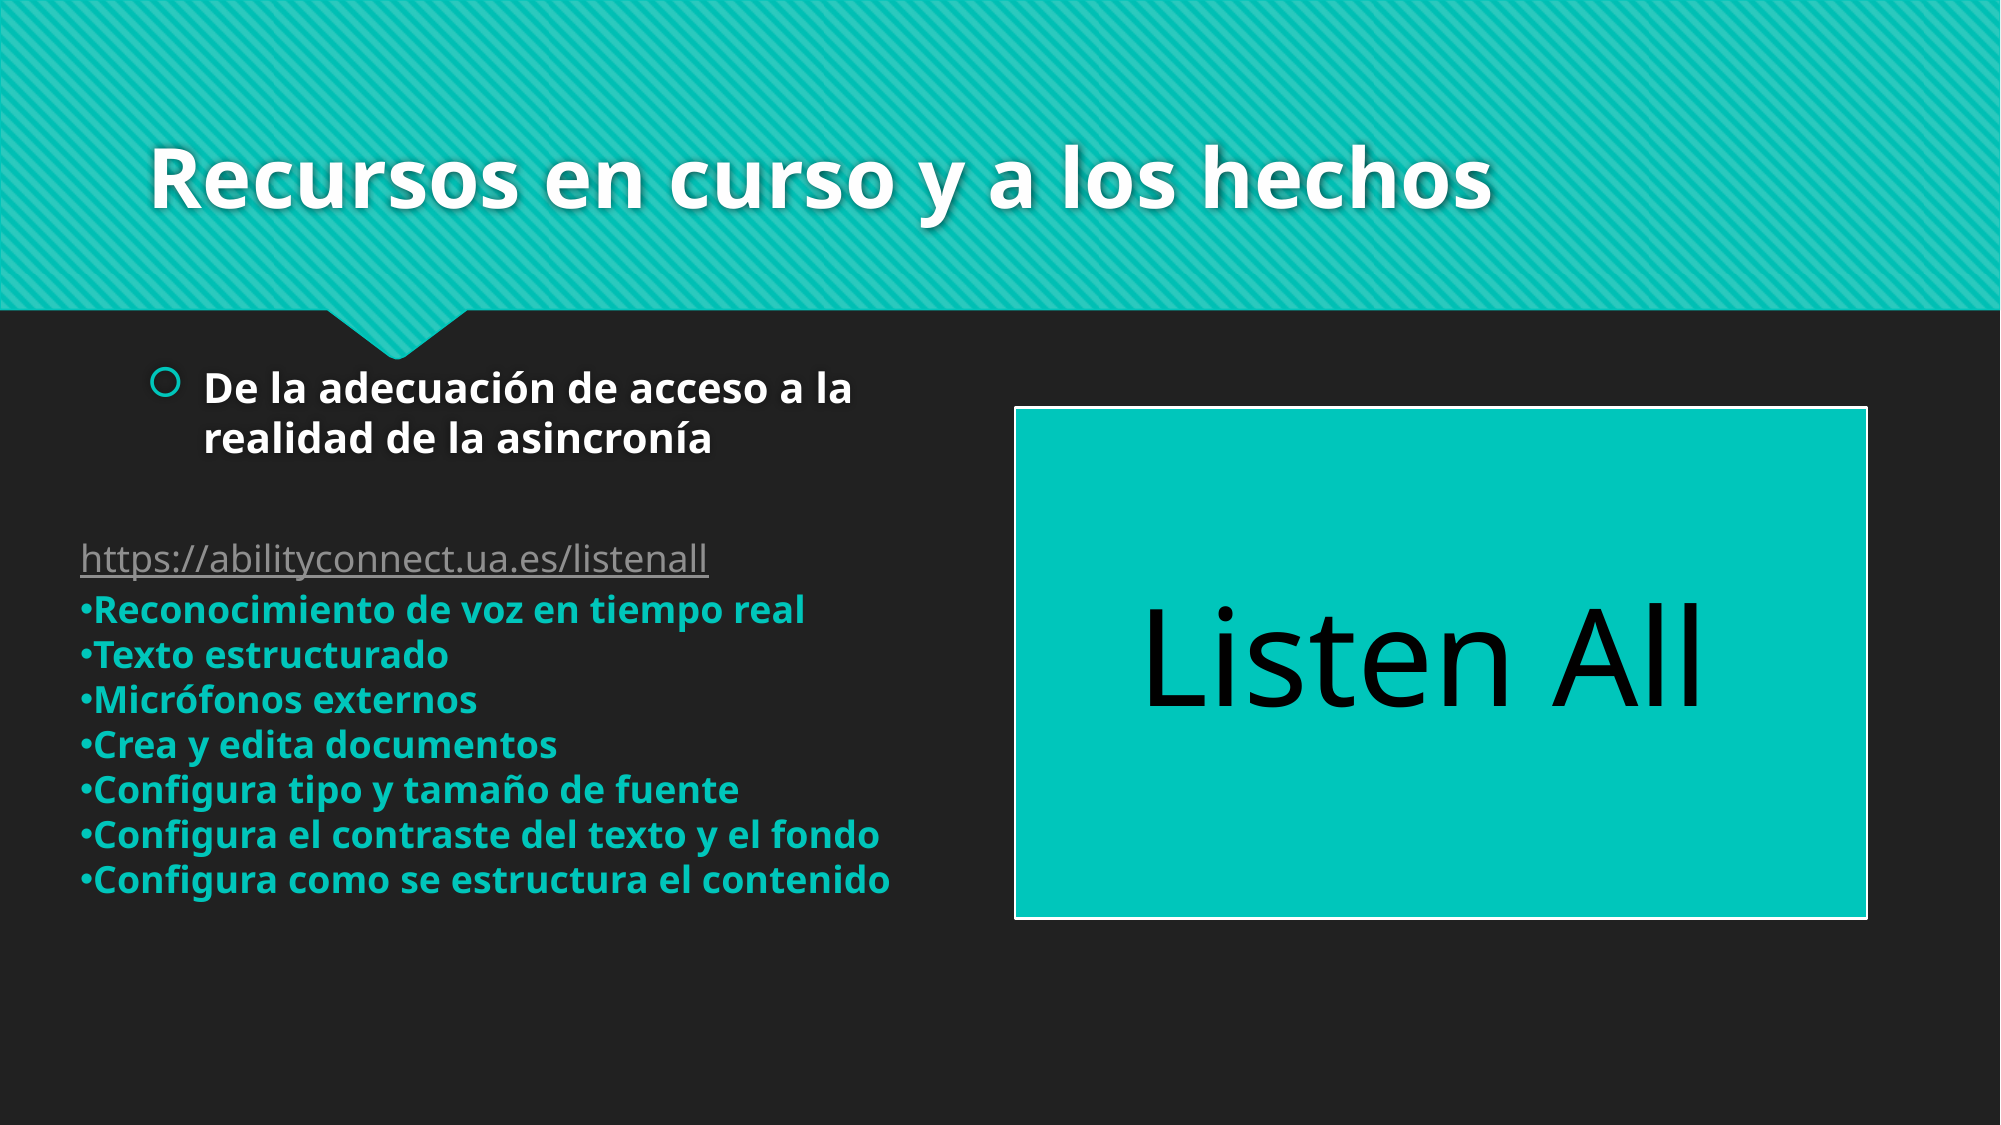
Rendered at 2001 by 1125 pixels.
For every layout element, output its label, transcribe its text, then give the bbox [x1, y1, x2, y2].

title Recursos en curso y a los hechos [132, 73, 1868, 233]
text_box https://abilityconnect.ua.es/listenall Reconocimiento de voz en tiempo real Texto estructurado Micrófonos externos Crea y edita documentos Configura tipo y tamaño de fuente Configura el contraste del texto y el fondo Configura como se estructura el contenido [65, 527, 947, 954]
list De la adecuación de acceso a la realidad de la asincronía [131, 364, 985, 526]
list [1014, 364, 1868, 962]
